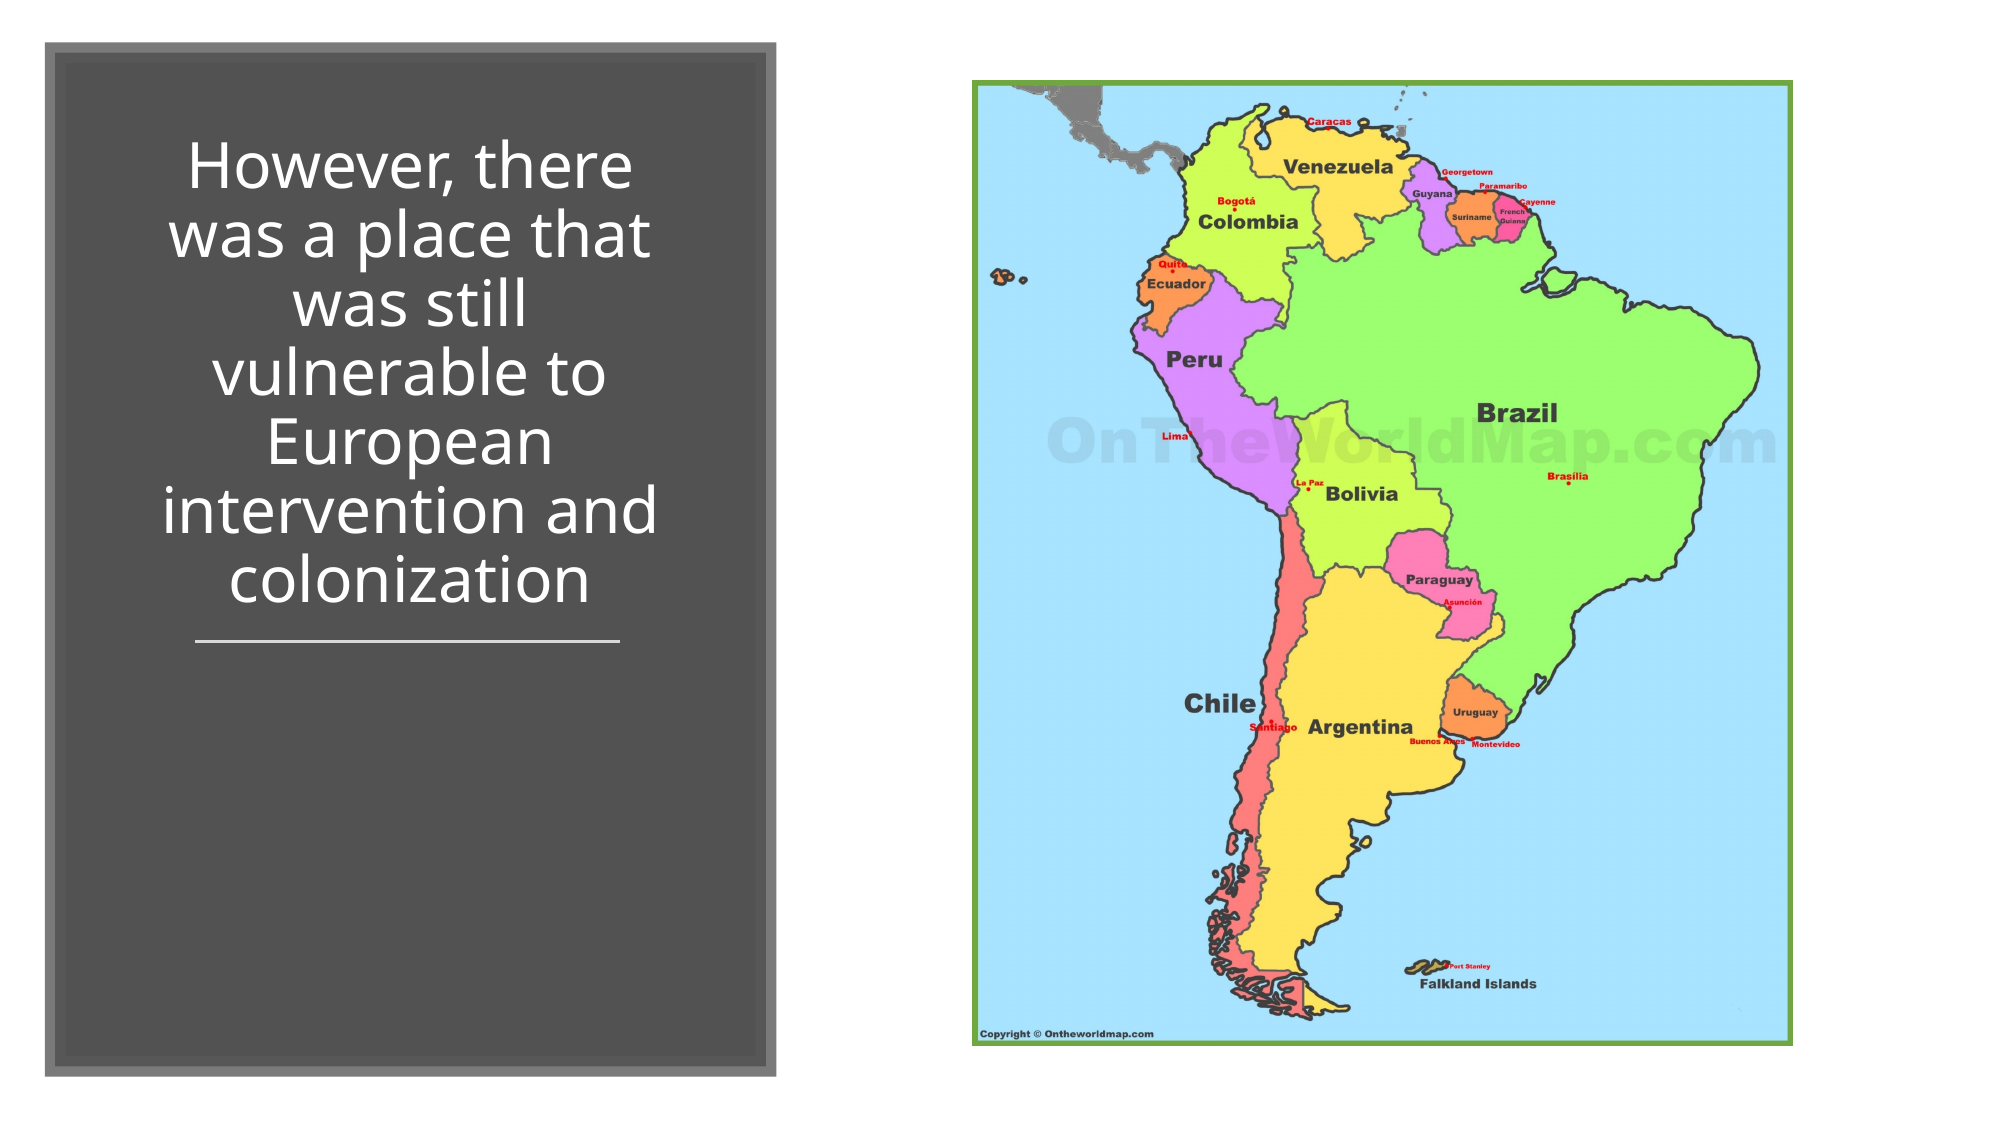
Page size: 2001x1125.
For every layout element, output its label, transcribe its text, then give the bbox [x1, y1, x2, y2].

title However, there was a place that was still vulnerable to European intervention and colonization [110, 123, 711, 624]
text_box [54, 52, 767, 1067]
picture [972, 80, 1793, 1046]
